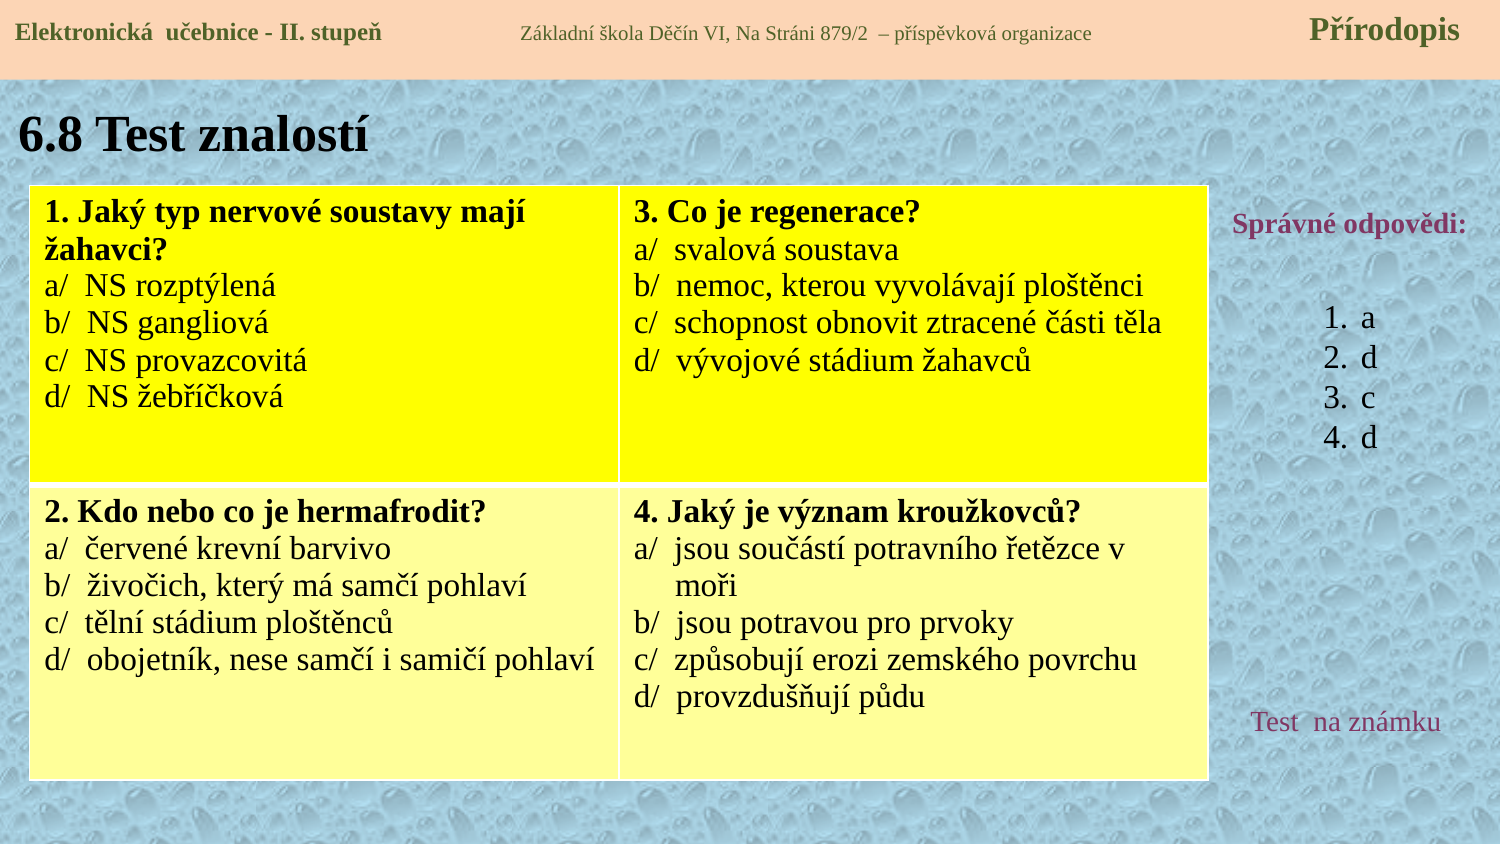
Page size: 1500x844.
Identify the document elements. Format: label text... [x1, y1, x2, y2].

text_box Správné odpovědi: [1209, 197, 1492, 248]
text_box Elektronická učebnice - II. stupeň Základní škola Děčín VI, Na Stráni 879/2 – příspěvková organizace Přírodopis [0, 0, 1500, 80]
table_cell 2. Kdo nebo co je hermafrodit? a/ červené krevní barvivo b/ živočich, který má samčí pohlaví c/ tělní stádium ploštěnců d/ obojetník, nese samčí i samičí pohlaví [30, 488, 618, 779]
table_cell 4. Jaký je význam kroužkovců? a/ jsou součástí potravního řetězce v moři b/ jsou potravou pro prvoky c/ způsobují erozi zemského povrchu d/ provzdušňují půdu [620, 488, 1207, 779]
text_box Test na známku [1235, 694, 1472, 745]
table_header 3. Co je regenerace? a/ svalová soustava b/ nemoc, kterou vyvolávají ploštěnci c/ schopnost obnovit ztracené části těla d/ vývojové stádium žahavců [620, 186, 1207, 482]
title 6.8 Test znalostí [3, 81, 482, 180]
text_box a d c d [1308, 247, 1392, 543]
table_header 1. Jaký typ nervové soustavy mají žahavci? a/ NS rozptýlená b/ NS gangliová c/ NS provazcovitá d/ NS žebříčková [30, 186, 618, 482]
